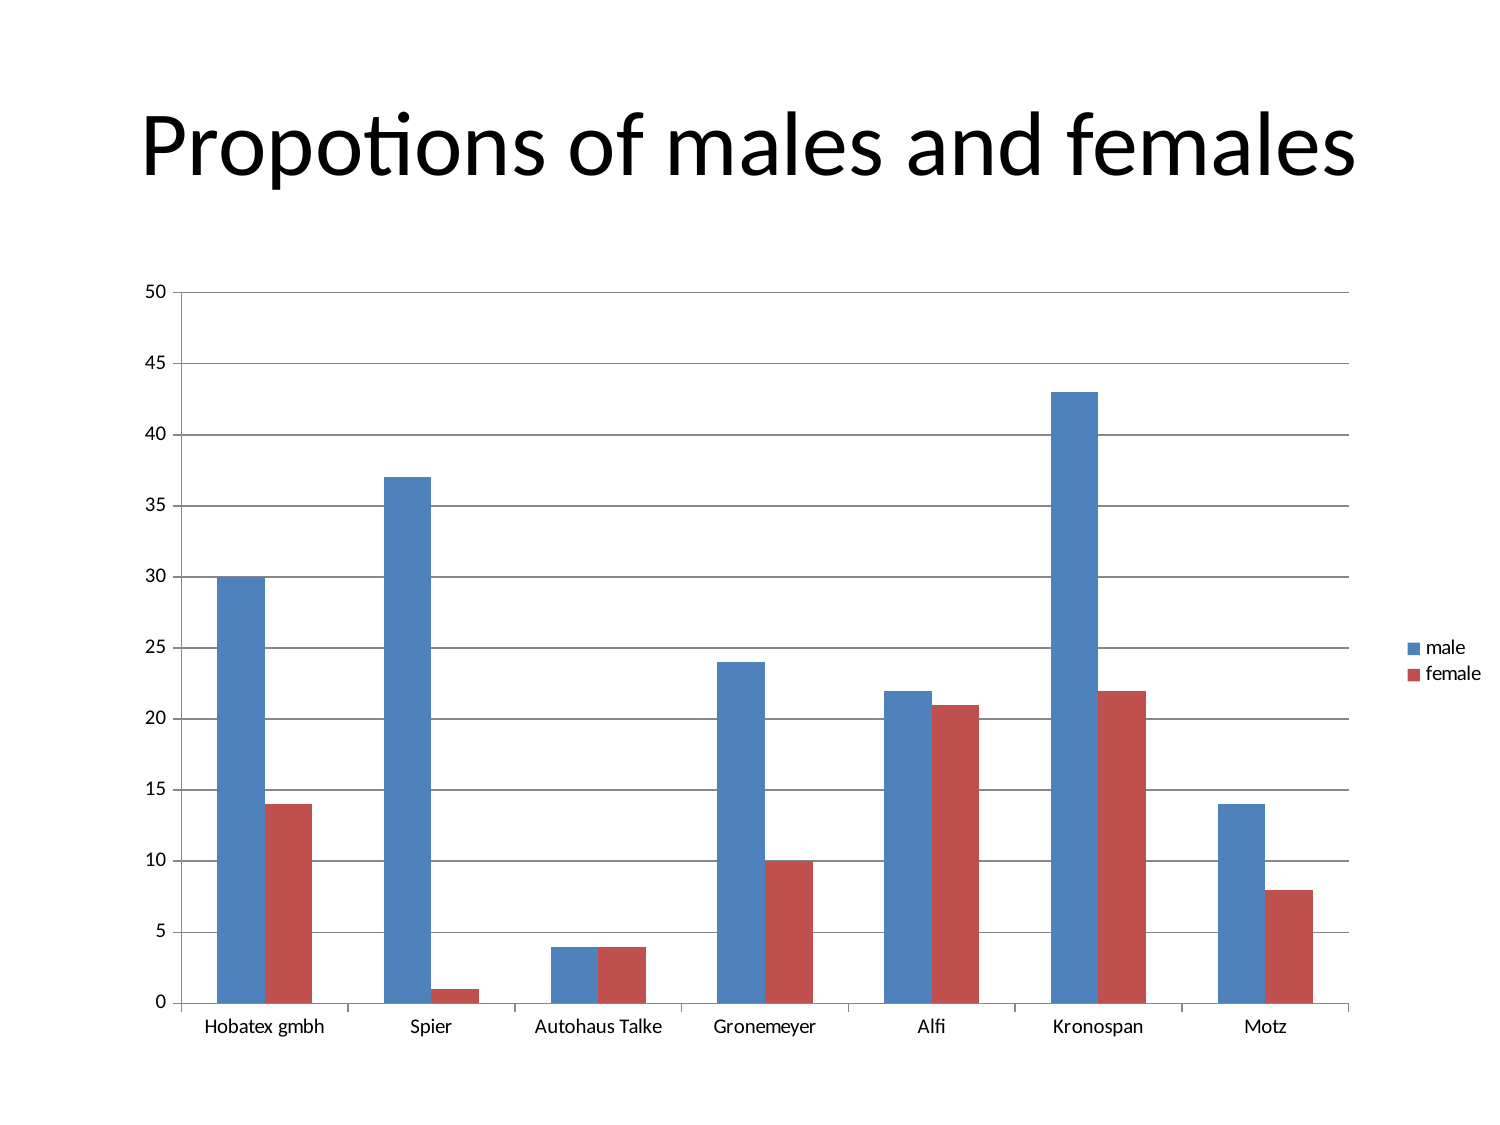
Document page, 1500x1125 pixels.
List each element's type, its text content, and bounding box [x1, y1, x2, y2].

title Propotions of males and females [75, 45, 1425, 197]
chart [0, 198, 1500, 1125]
